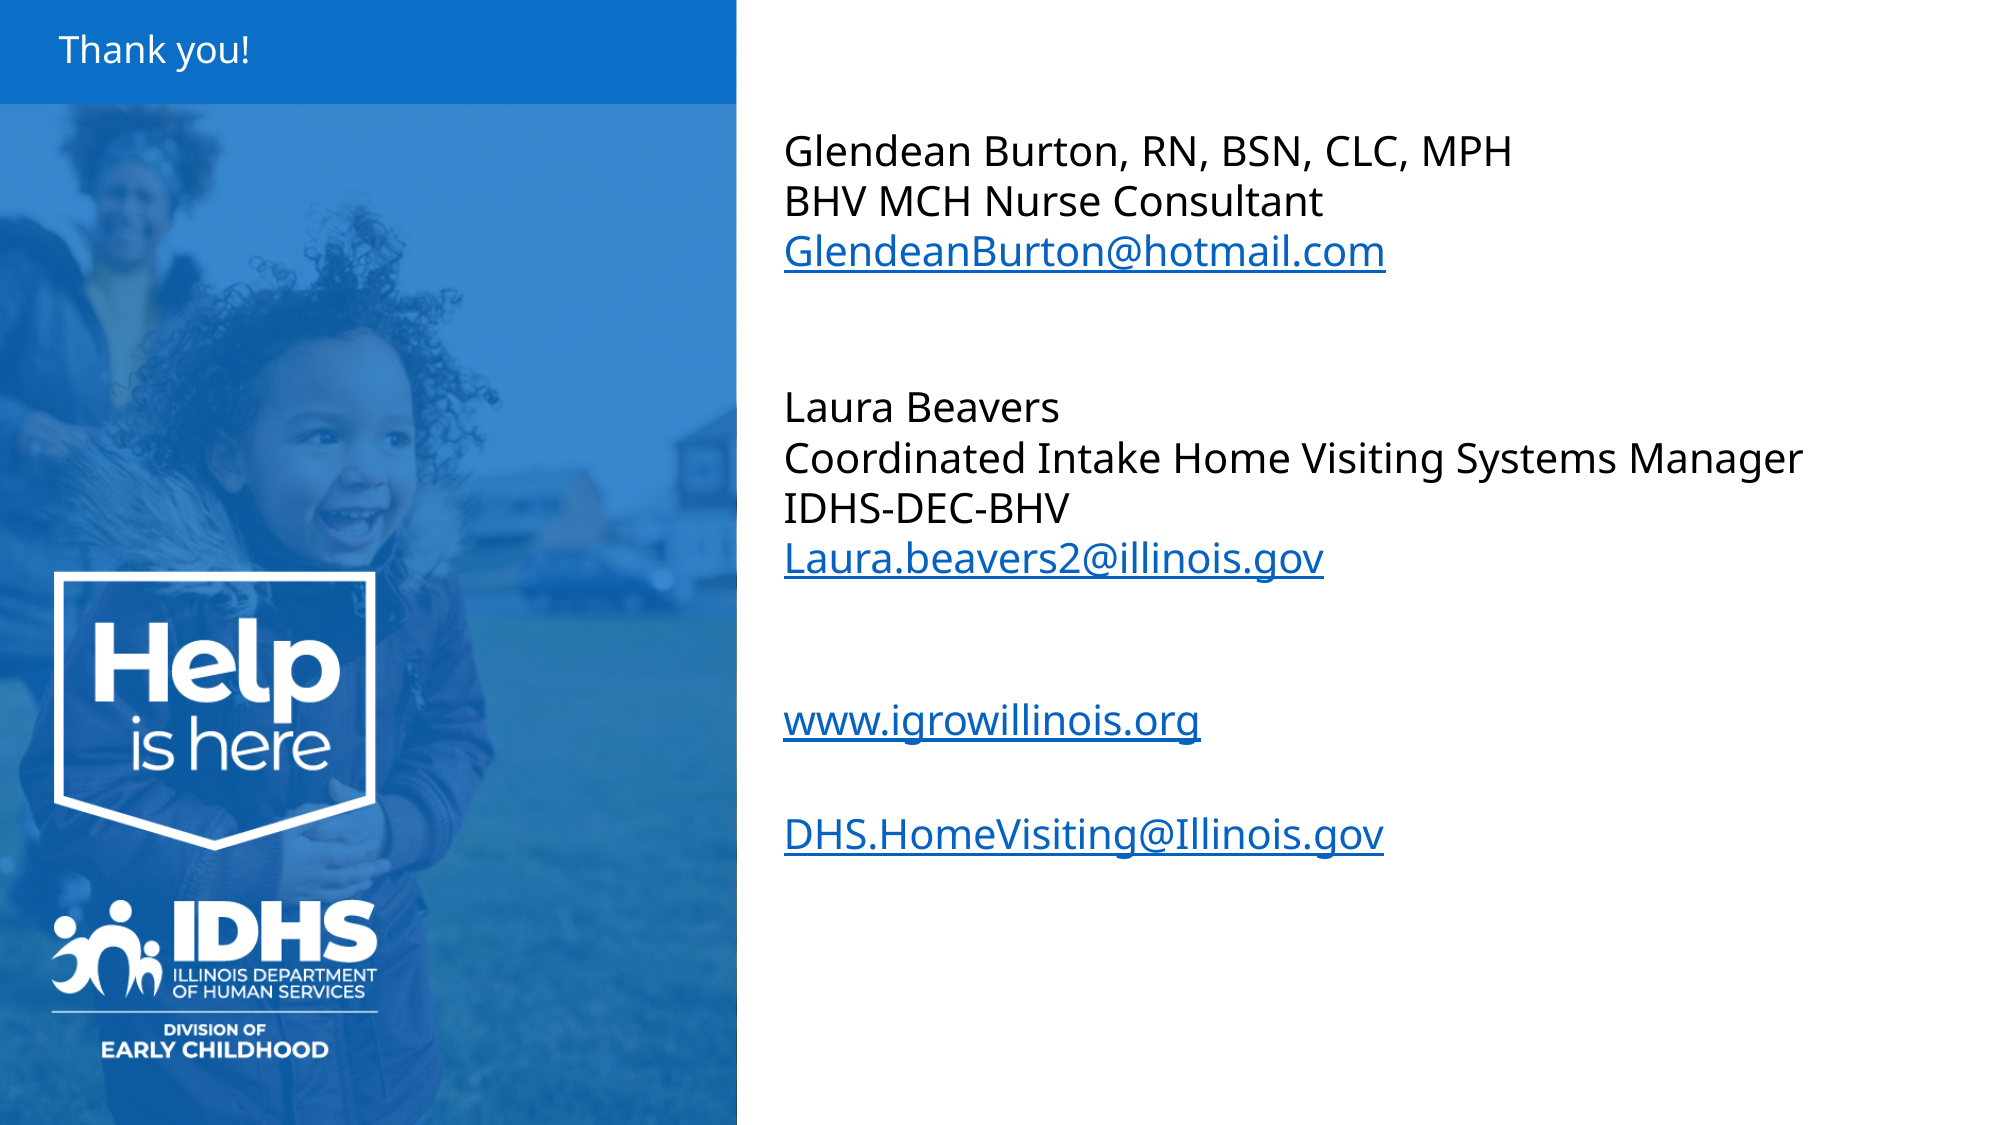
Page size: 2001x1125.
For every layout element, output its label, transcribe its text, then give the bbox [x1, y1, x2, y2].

text_box Glendean Burton, RN, BSN, CLC, MPH BHV MCH Nurse Consultant GlendeanBurton@hotmail.com Laura Beavers Coordinated Intake Home Visiting Systems Manager IDHS-DEC-BHV Laura.beavers2@illinois.gov www.igrowillinois.org DHS.HomeVisiting@Illinois.gov [781, 123, 1884, 865]
title Thank you! [741, 24, 1848, 215]
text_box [0, 0, 737, 1125]
